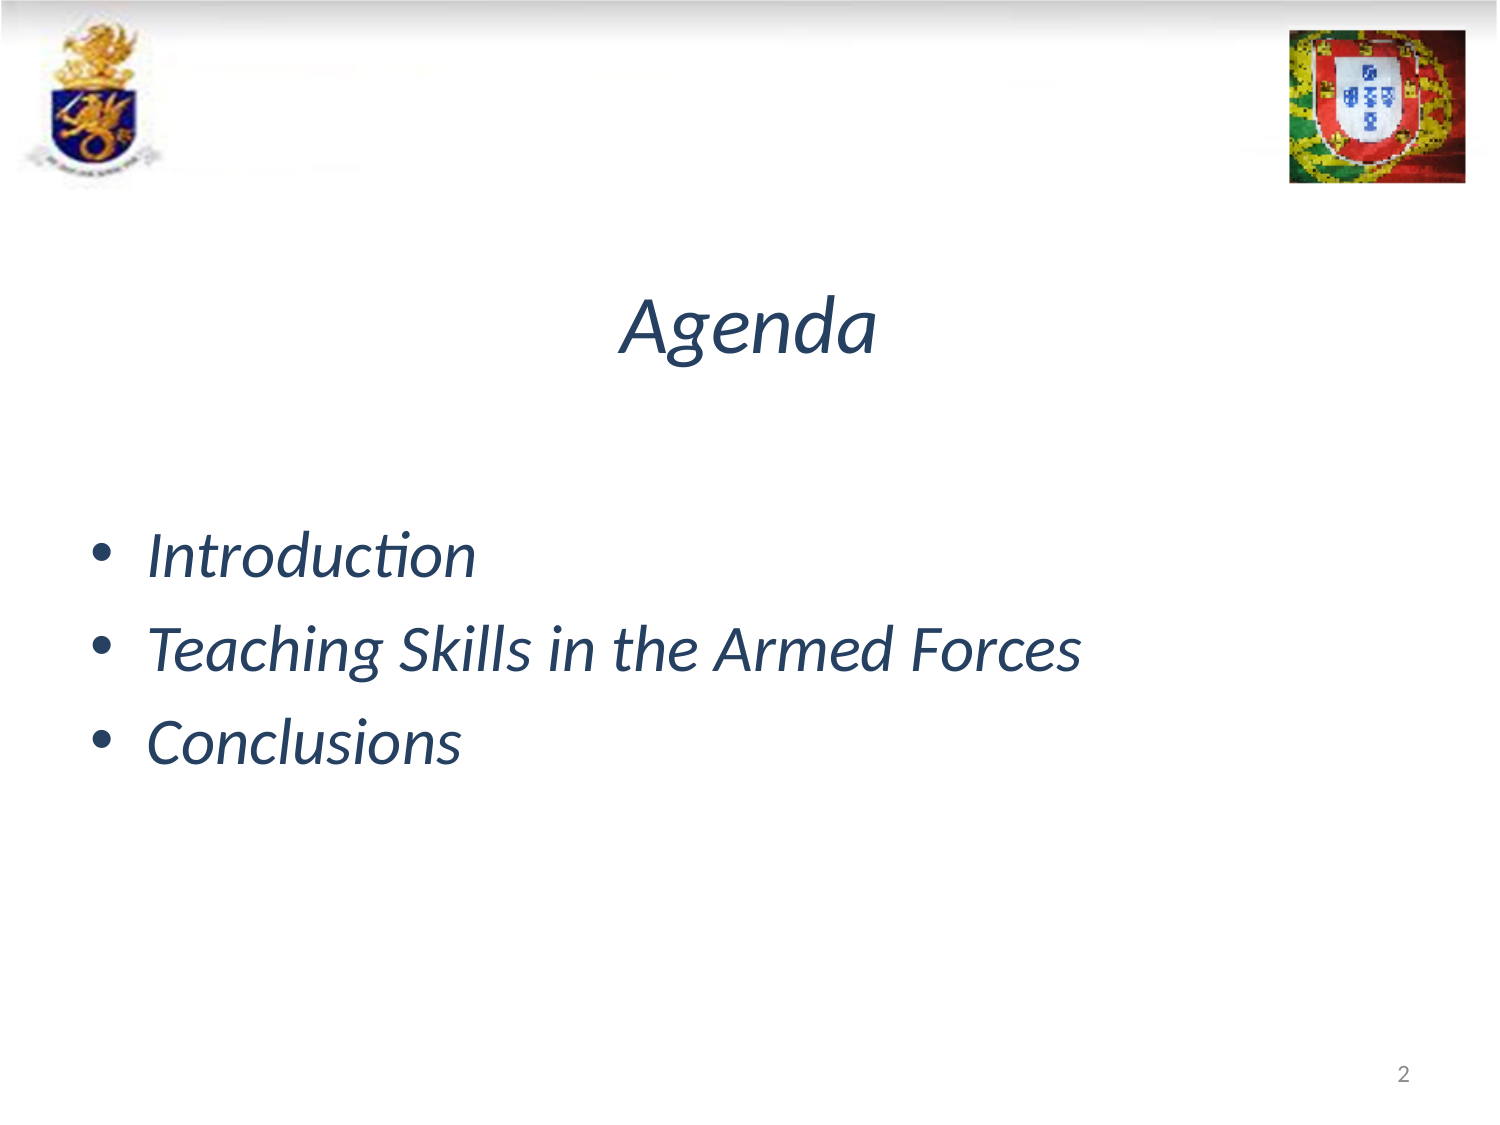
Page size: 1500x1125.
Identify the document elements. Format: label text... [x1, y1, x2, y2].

list Agenda Introduction Teaching Skills in the Armed Forces Conclusions [74, 262, 1426, 1006]
picture [0, 0, 1500, 196]
slide_number 2 [1074, 1042, 1425, 1103]
